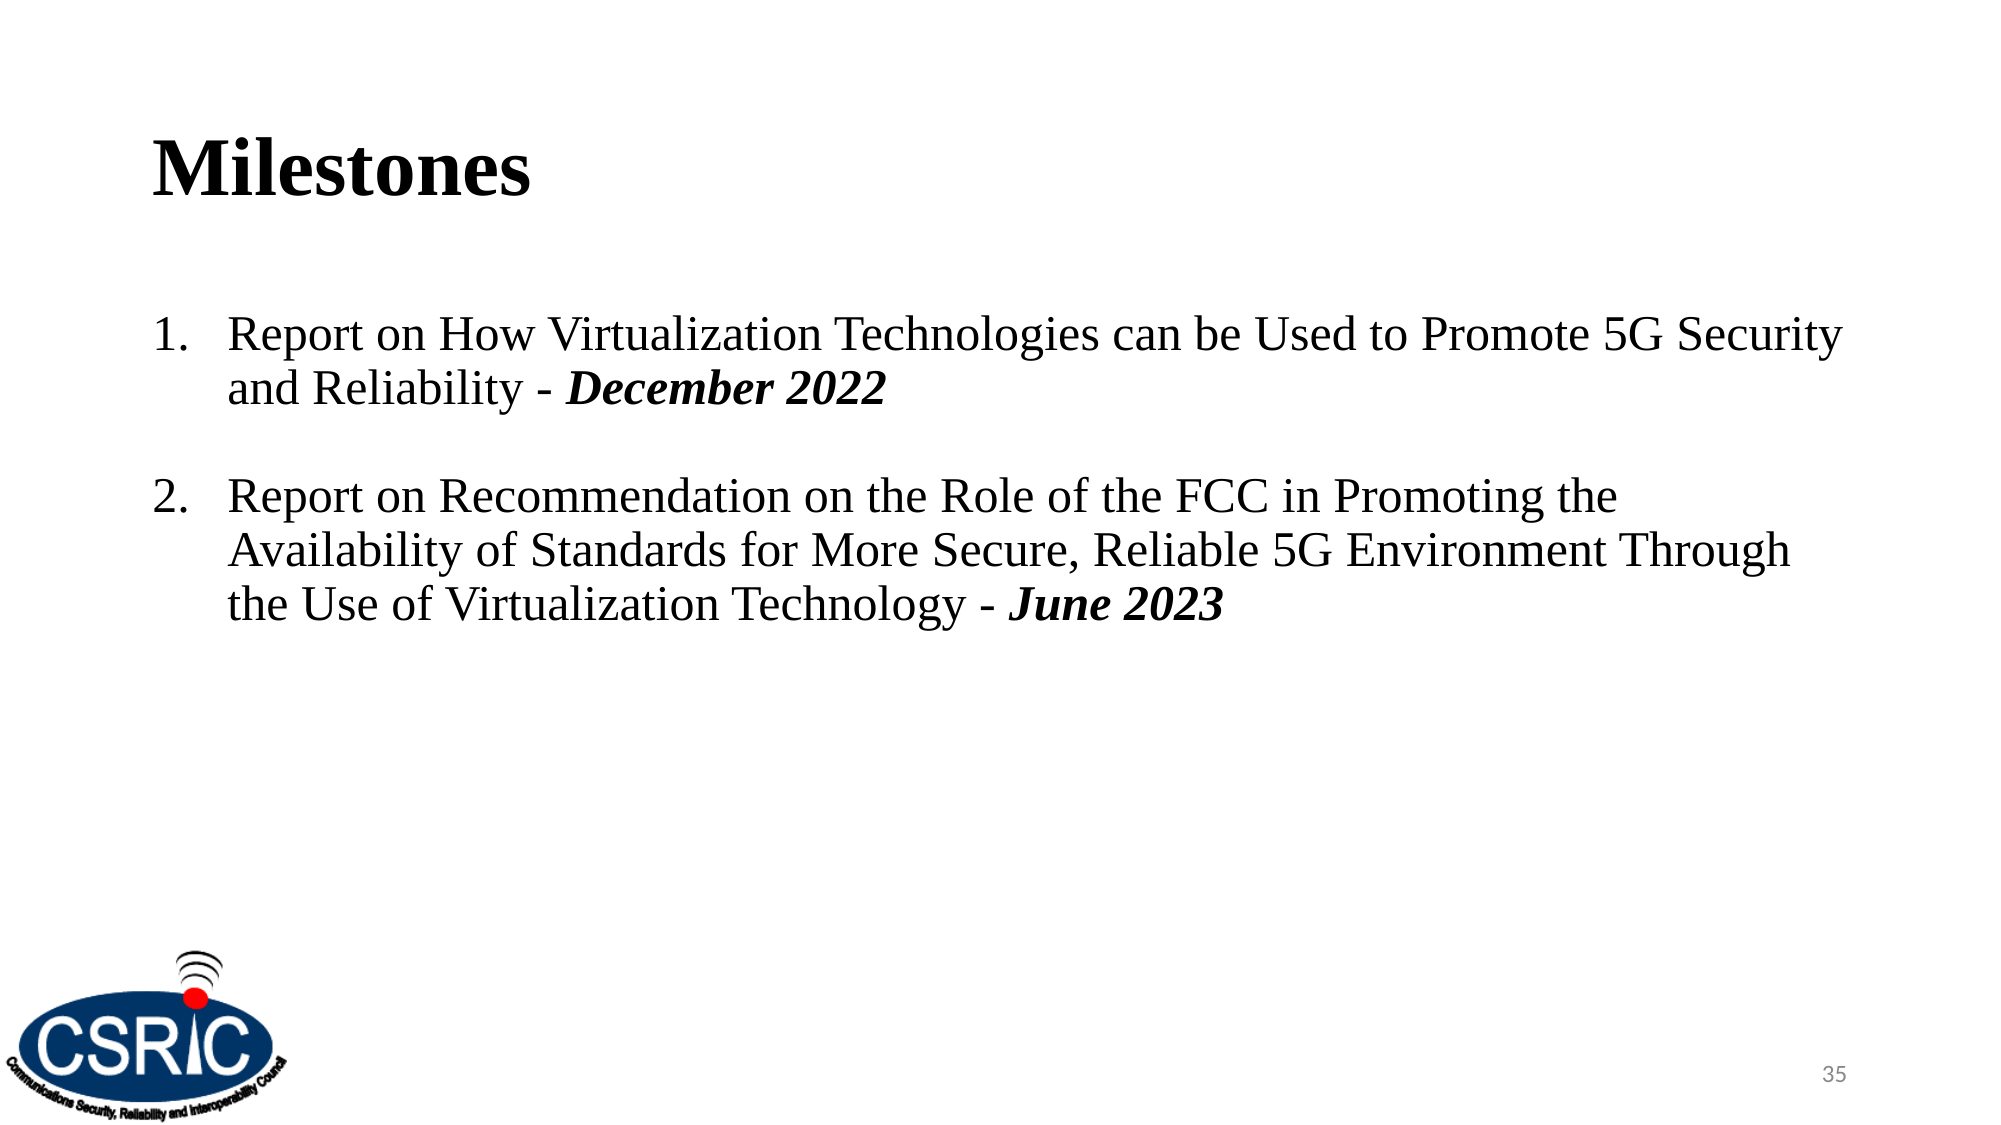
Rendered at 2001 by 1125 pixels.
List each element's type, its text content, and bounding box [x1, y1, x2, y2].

list Report on How Virtualization Technologies can be Used to Promote 5G Security and Reliability - December 2022 Report on Recommendation on the Role of the FCC in Promoting the Availability of Standards for More Secure, Reliable 5G Environment Through the Use of Virtualization Technology - June 2023 [137, 299, 1863, 1014]
title Milestones [137, 59, 1863, 278]
picture [0, 946, 294, 1125]
slide_number 35 [1412, 1042, 1863, 1103]
